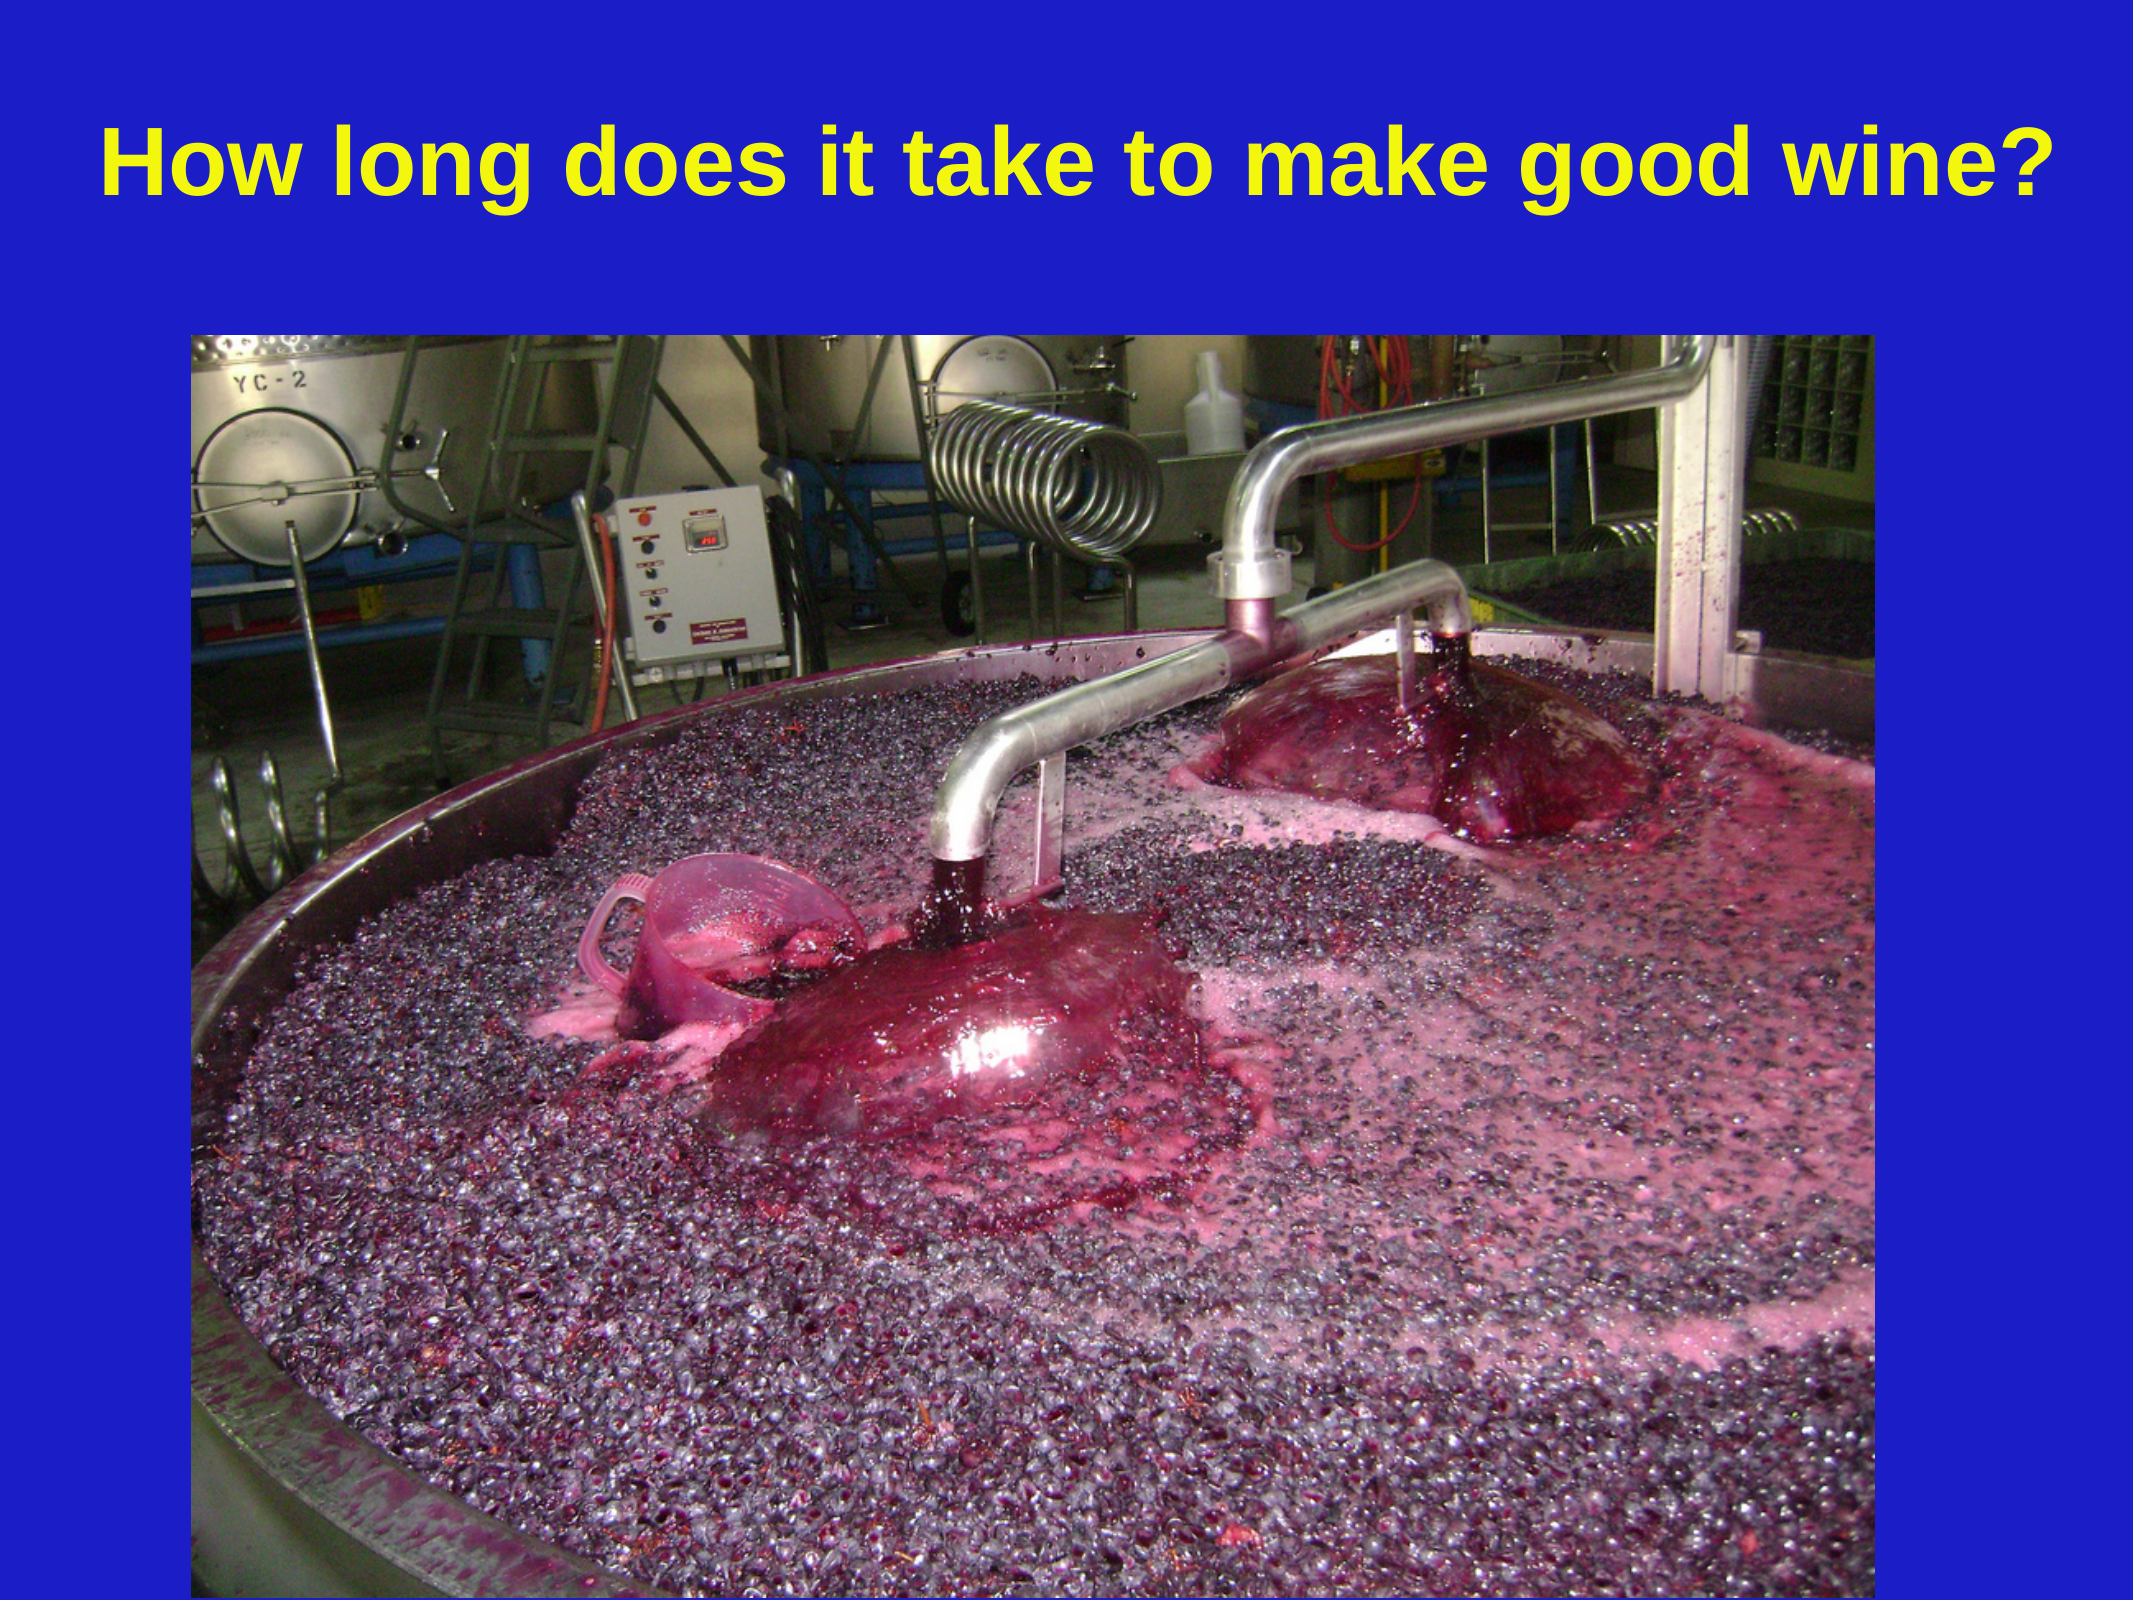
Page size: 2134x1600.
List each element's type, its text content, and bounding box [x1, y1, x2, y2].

picture [191, 335, 1876, 1599]
title How long does it take to make good wine? [83, 41, 2092, 272]
